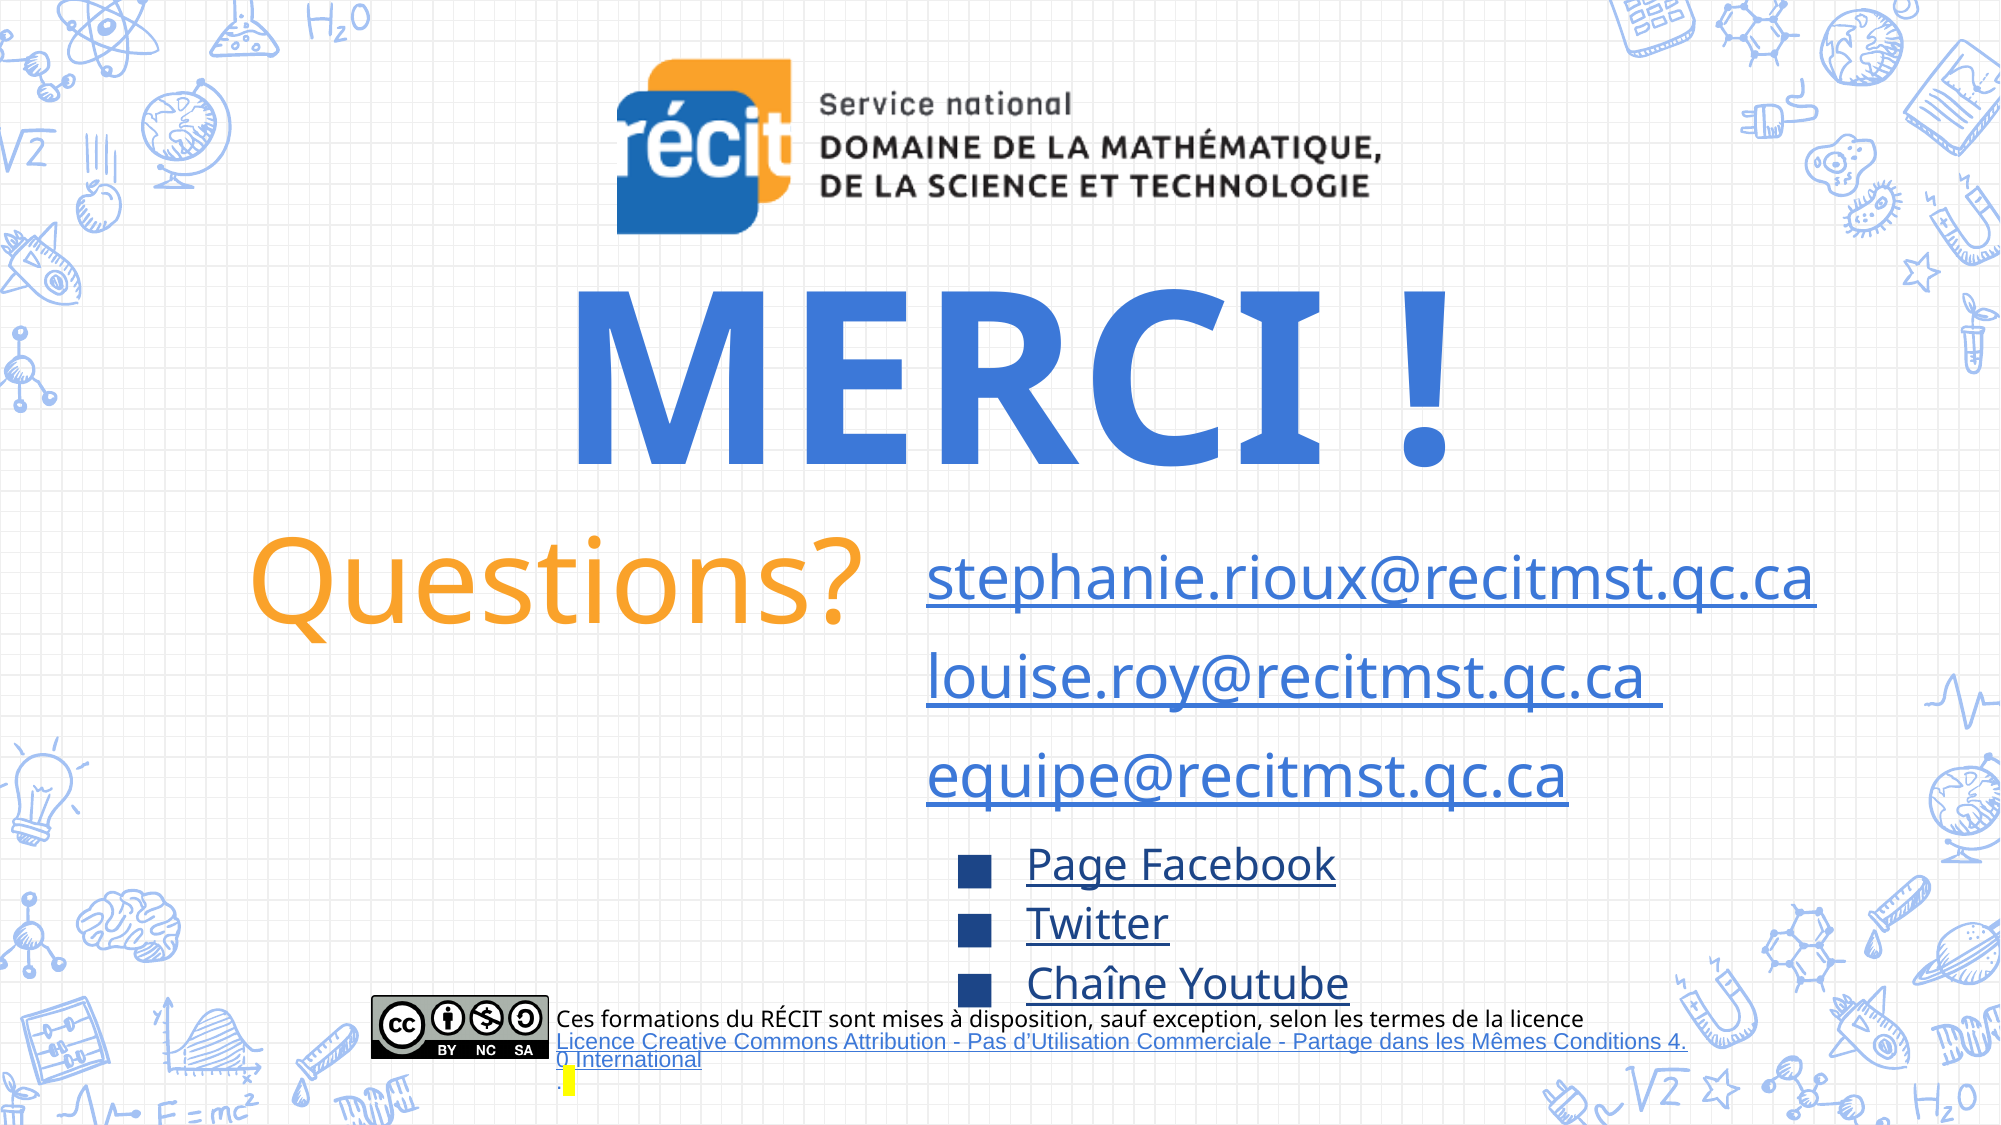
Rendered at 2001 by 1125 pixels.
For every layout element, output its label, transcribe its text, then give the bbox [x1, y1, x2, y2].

text_box Questions? [226, 490, 954, 663]
picture [617, 38, 1383, 259]
title MERCI ! [394, 290, 1624, 445]
text_box Ces formations du RÉCIT sont mises à disposition, sauf exception, selon les termes de la licence Licence Creative Commons Attribution - Pas d’Utilisation Commerciale - Partage dans les Mêmes Conditions 4.0 International. [536, 990, 1716, 1070]
text_box stephanie.rioux@recitmst.qc.ca louise.roy@recitmst.qc.ca equipe@recitmst.qc.ca Page Facebook Twitter Chaîne Youtube [906, 519, 2000, 991]
picture [371, 995, 549, 1059]
